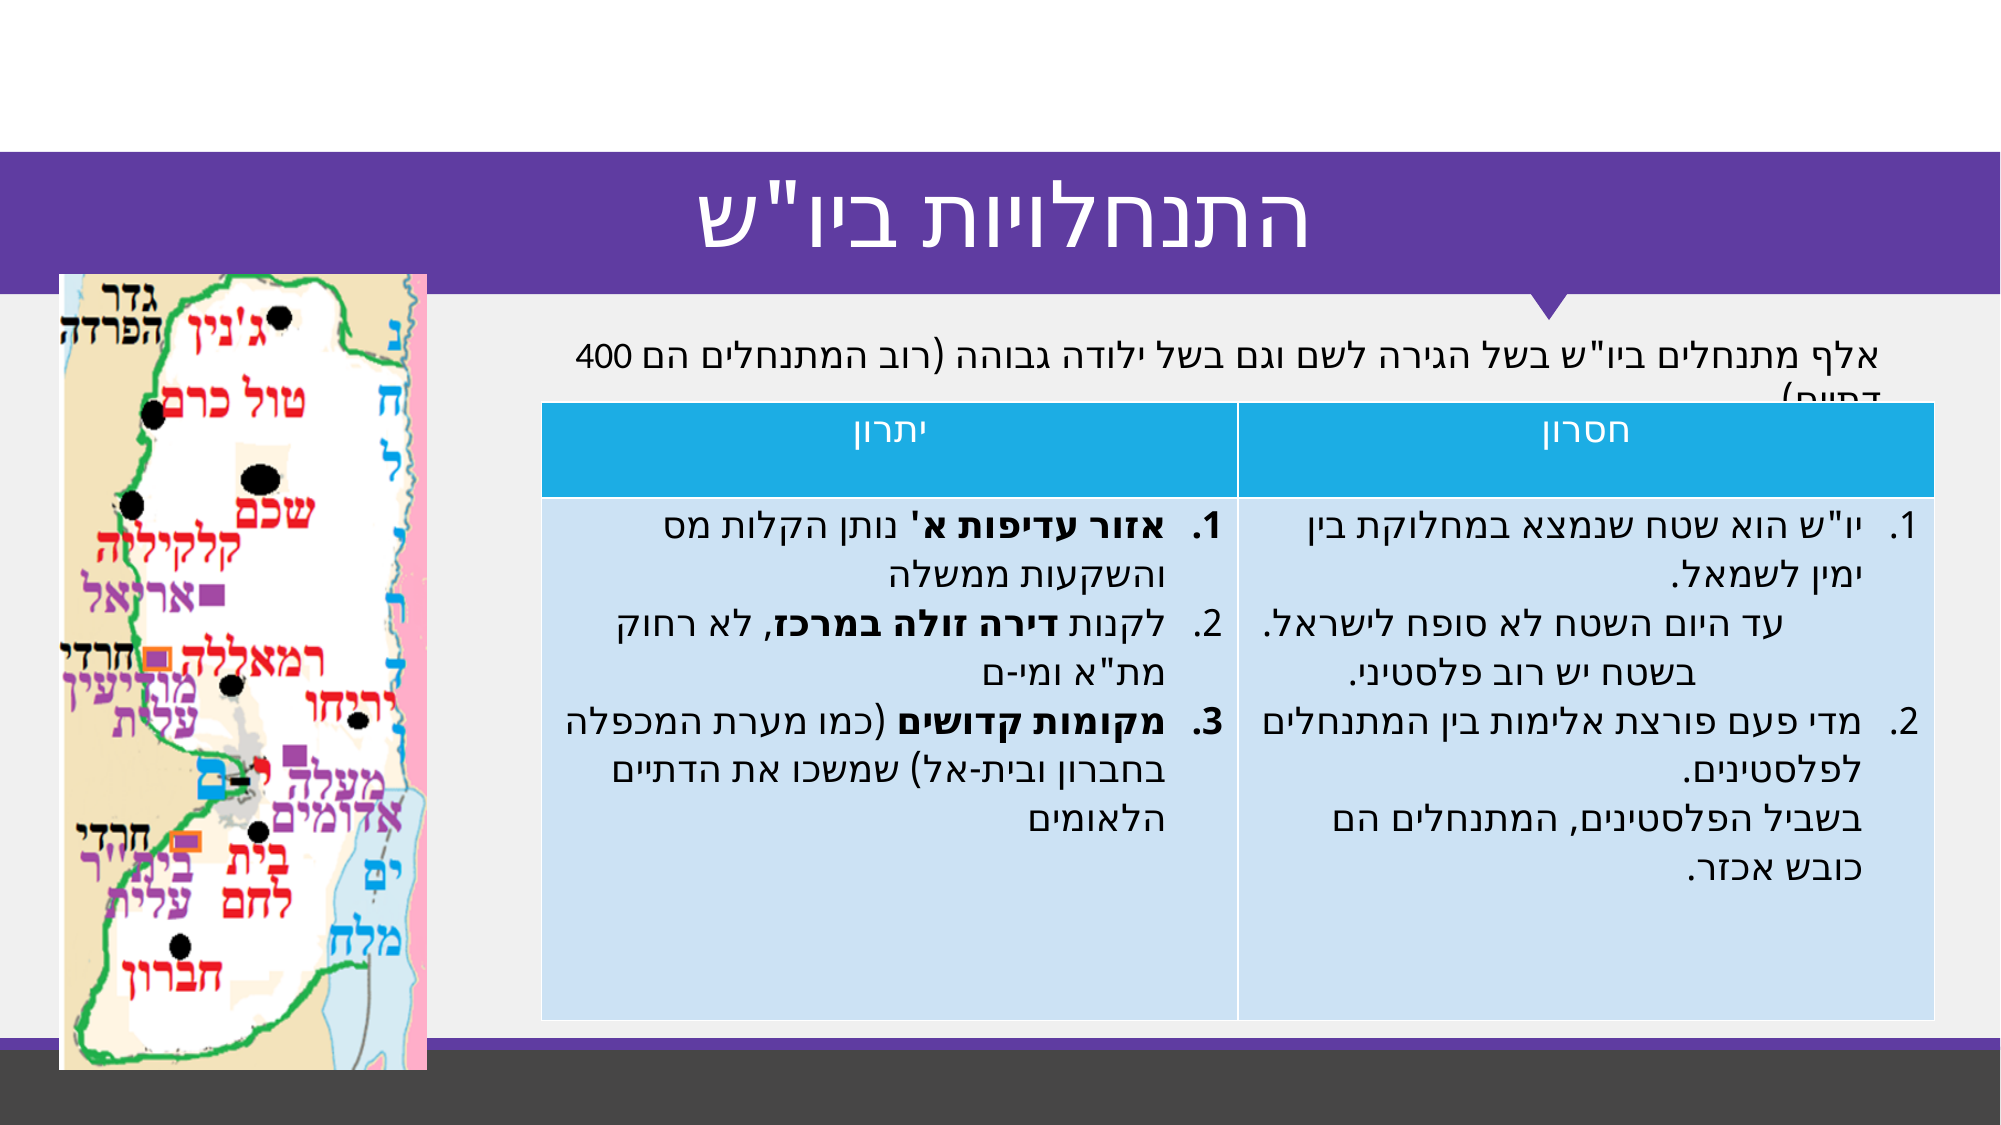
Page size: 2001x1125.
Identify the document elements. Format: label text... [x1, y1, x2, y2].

table_header יתרון [542, 403, 1237, 497]
text_box 400 אלף מתנחלים ביו"ש בשל הגירה לשם וגם בשל ילודה גבוהה (רוב המתנחלים הם דתיים) [499, 323, 1897, 429]
table_header חסרון [1239, 403, 1934, 497]
table_cell יו"ש הוא שטח שנמצא במחלוקת בין ימין לשמאל. עד היום השטח לא סופח לישראל. בשטח יש רוב פלסטיני. מדי פעם פורצת אלימות בין המתנחלים לפלסטינים. בשביל הפלסטינים, המתנחלים הם כובש אכזר. [1239, 499, 1934, 1020]
title התנחלויות ביו"ש [180, 36, 1830, 275]
table_cell אזור עדיפות א' נותן הקלות מס והשקעות ממשלה לקנות דירה זולה במרכז, לא רחוק מת"א ומי-ם מקומות קדושים (כמו מערת המכפלה בחברון ובית-אל) שמשכו את הדתיים הלאומים [542, 499, 1237, 1020]
picture [59, 273, 427, 1070]
